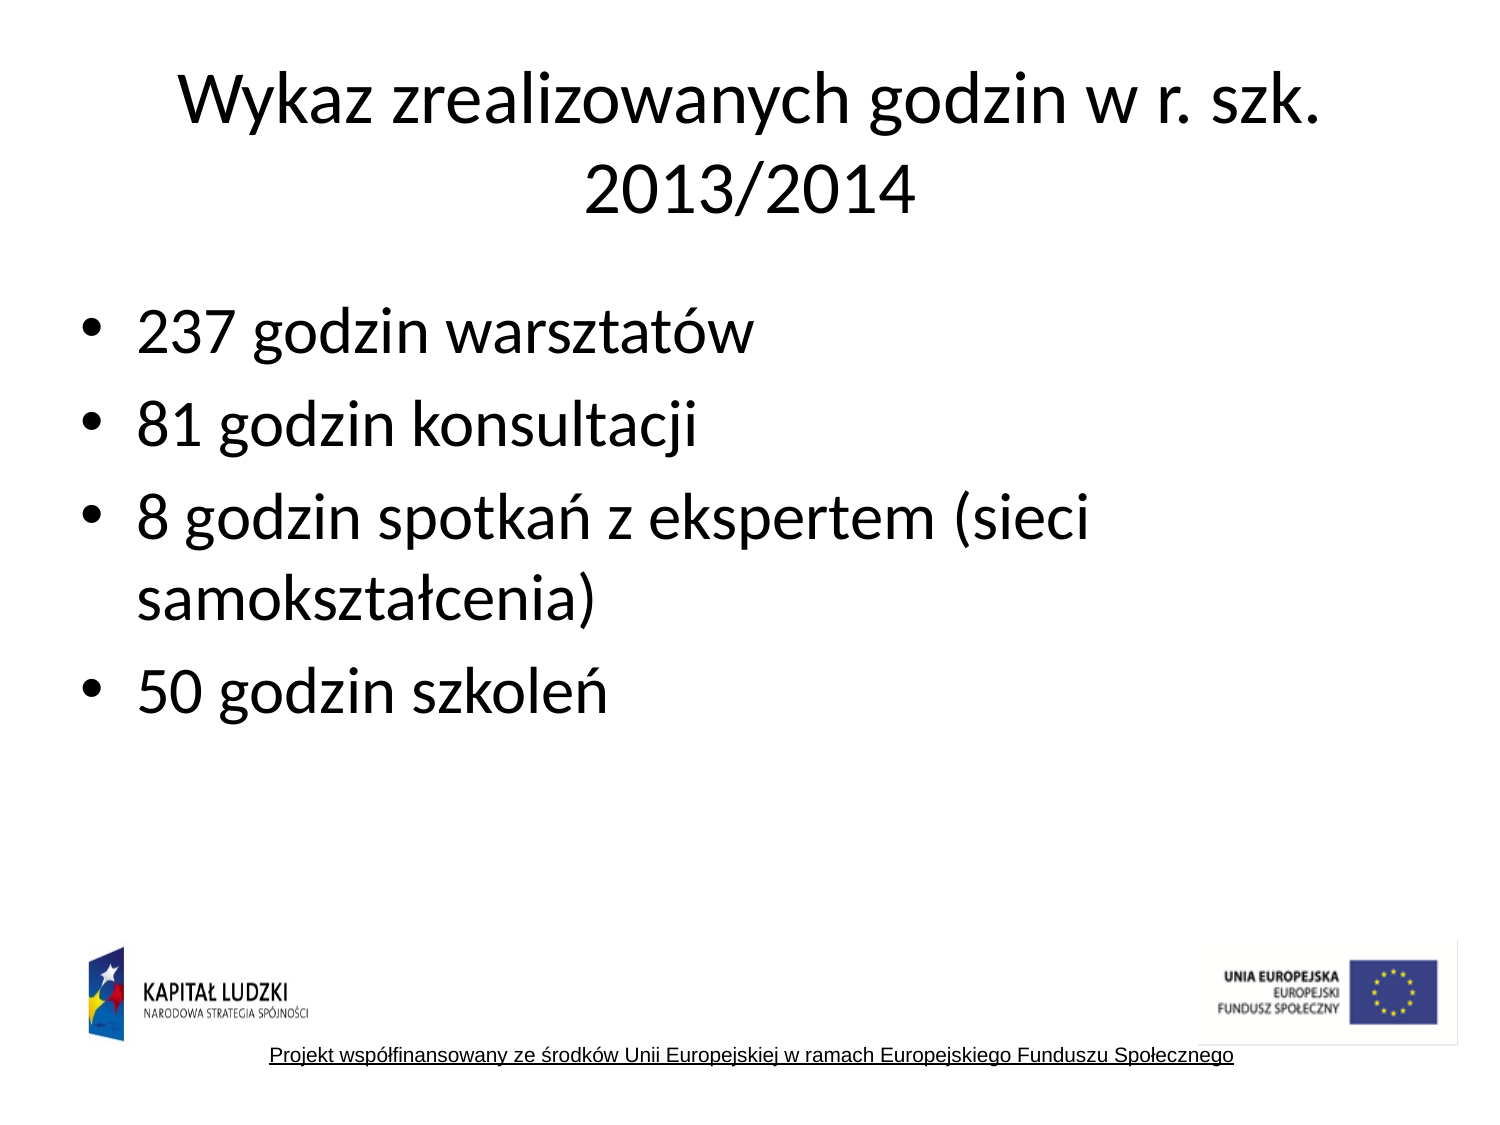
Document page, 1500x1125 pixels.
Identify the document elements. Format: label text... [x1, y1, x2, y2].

picture [1198, 940, 1459, 1047]
picture [88, 940, 311, 1047]
title Wykaz zrealizowanych godzin w r. szk. 2013/2014 [75, 45, 1425, 233]
text_box Projekt współfinansowany ze środków Unii Europejskiej w ramach Europejskiego Funduszu Społecznego [254, 988, 1249, 1074]
list 237 godzin warsztatów 81 godzin konsultacji 8 godzin spotkań z ekspertem (sieci samokształcenia) 50 godzin szkoleń [64, 278, 1415, 1022]
